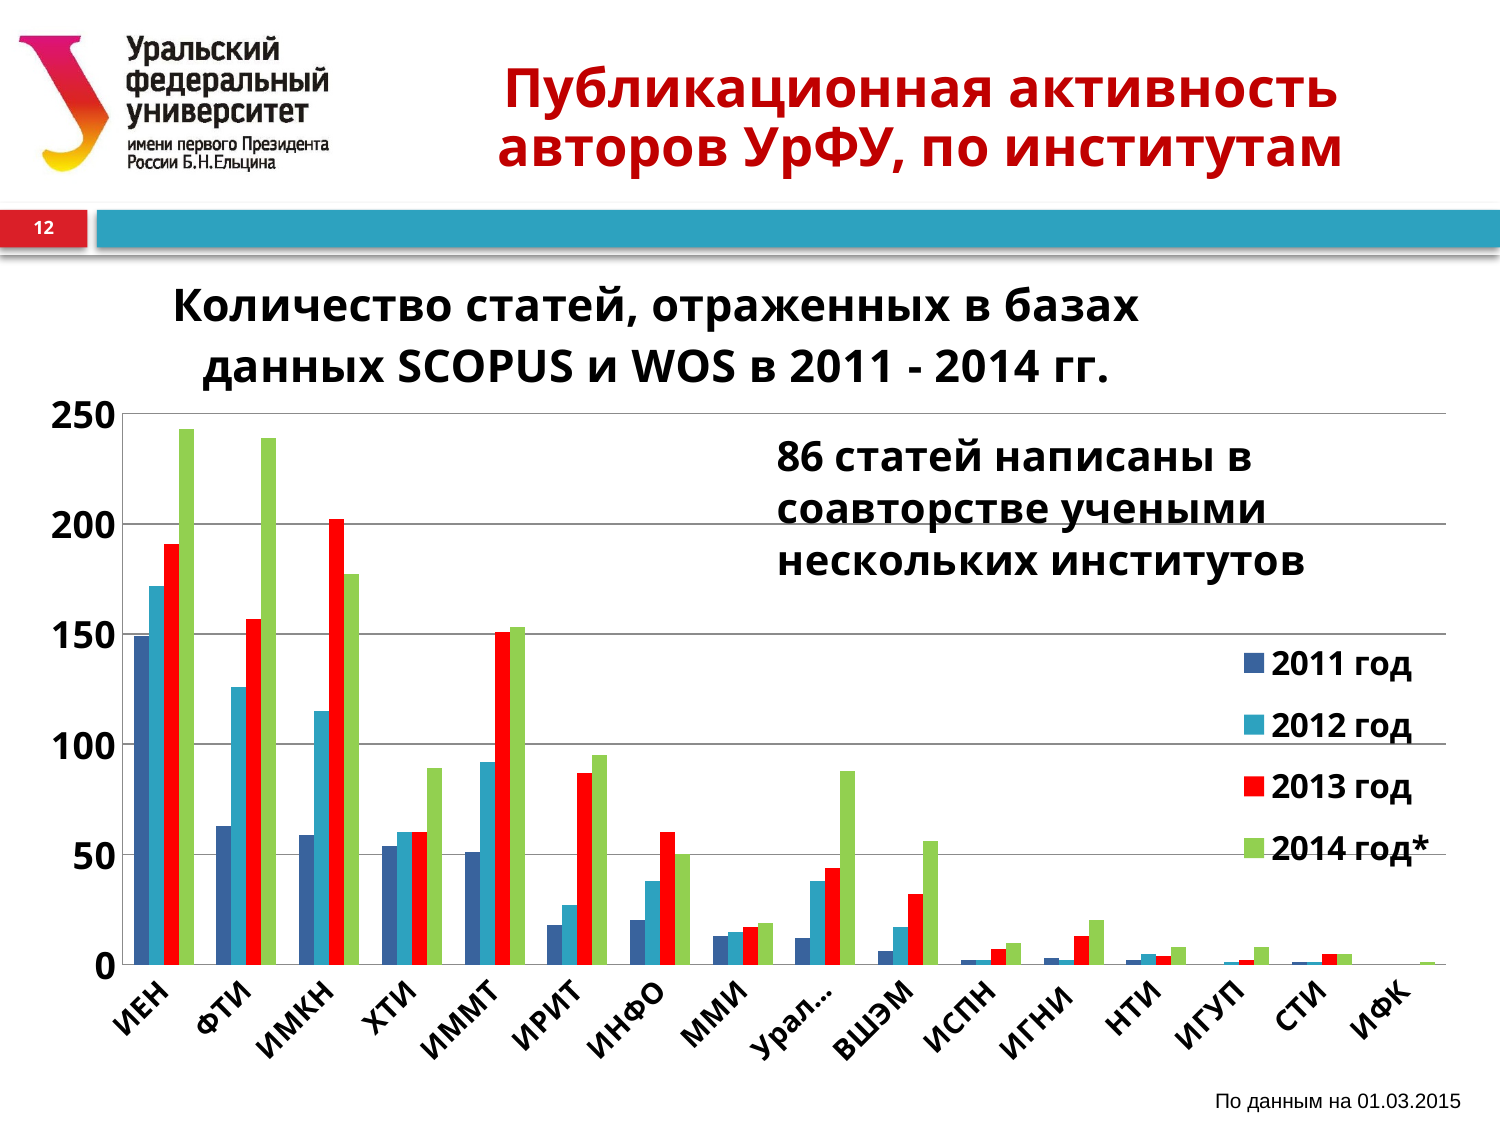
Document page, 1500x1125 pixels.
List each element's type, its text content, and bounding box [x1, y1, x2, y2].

slide_number 12 [0, 208, 88, 249]
title Публикационная активность авторов УрФУ, по институтам [383, 36, 1460, 203]
picture [0, 19, 367, 192]
chart [17, 234, 1478, 1101]
text_box По данным на 01.03.2015 [1200, 1109, 1476, 1120]
